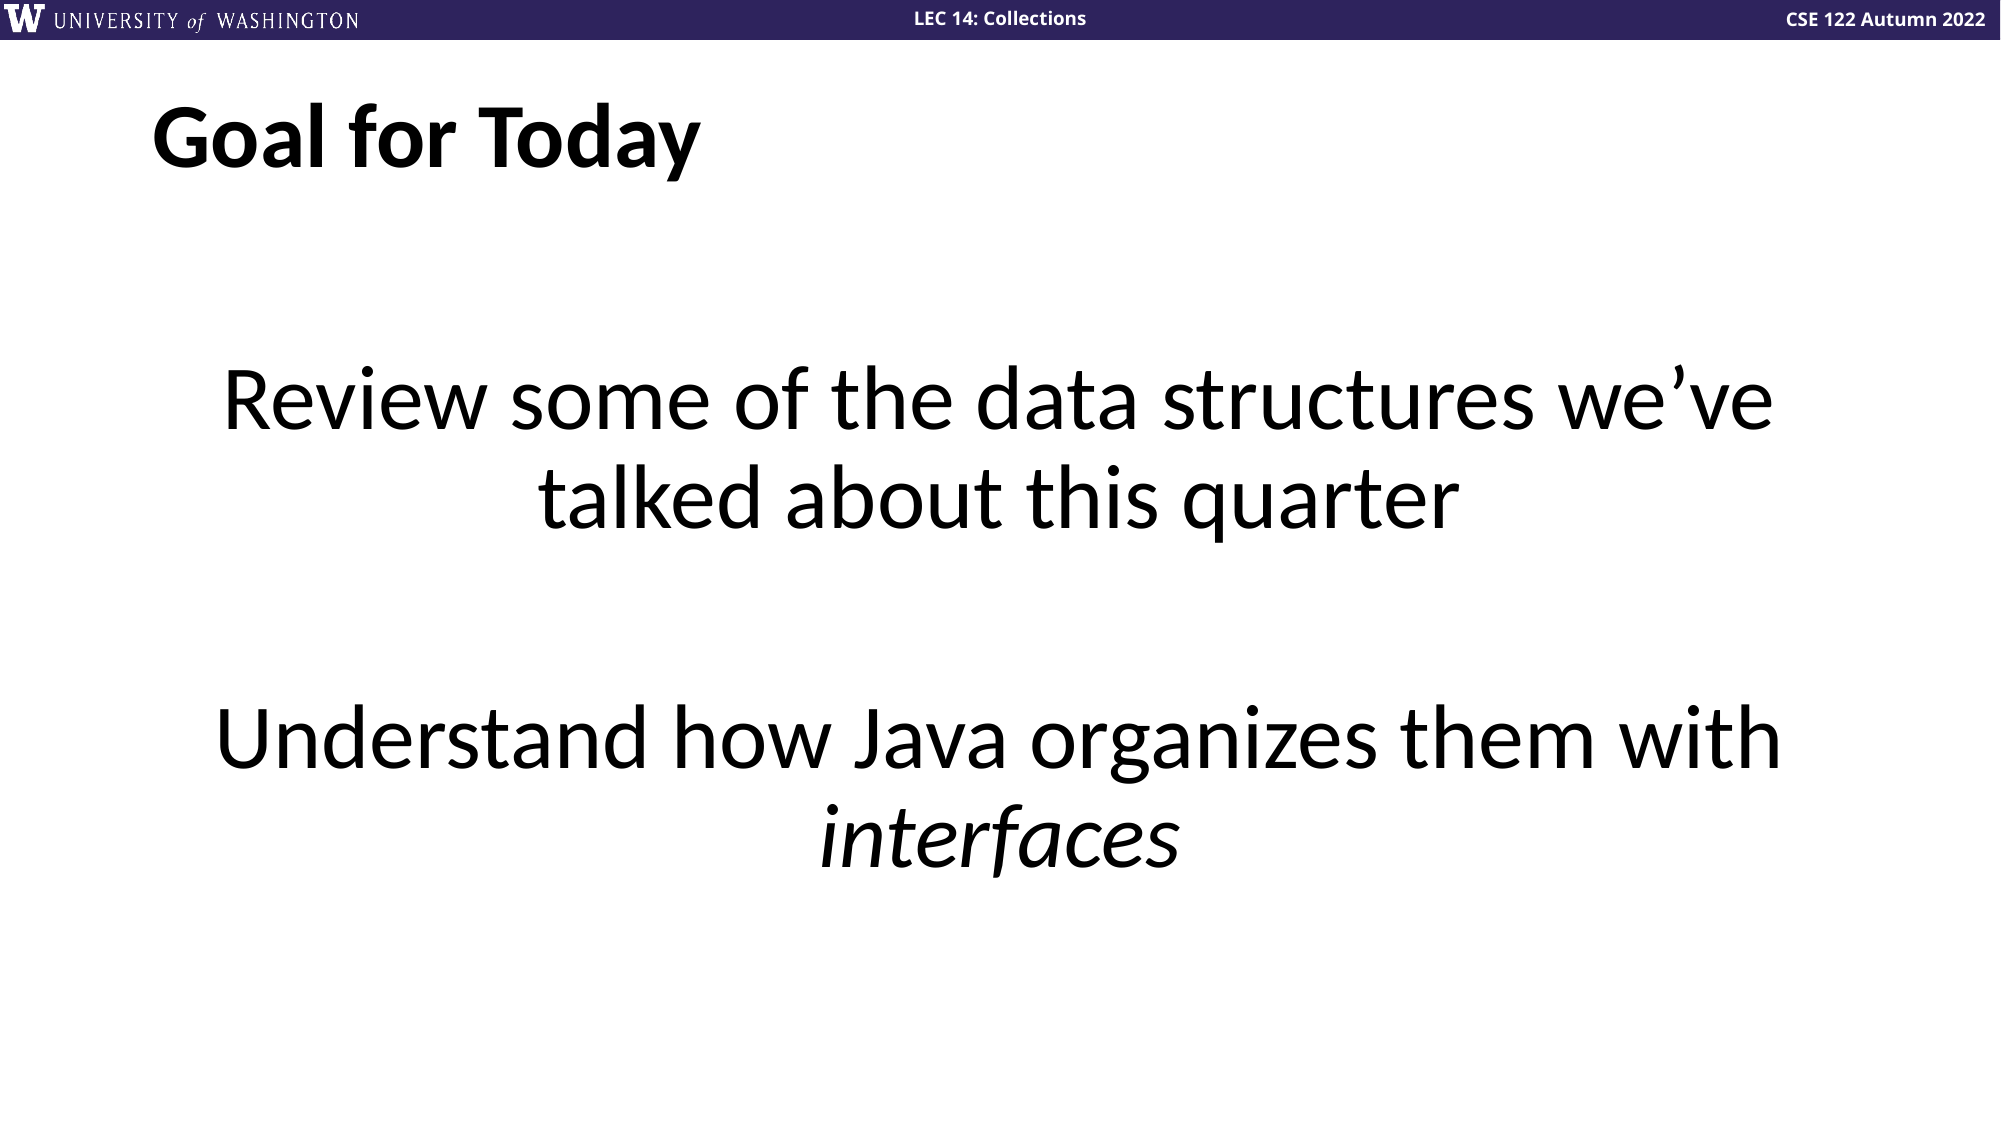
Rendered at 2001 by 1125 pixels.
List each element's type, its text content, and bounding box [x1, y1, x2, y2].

list Review some of the data structures we’ve talked about this quarter Understand how Java organizes them with interfaces [137, 224, 1863, 1014]
title Goal for Today [137, 74, 1863, 200]
picture [4, 4, 358, 33]
